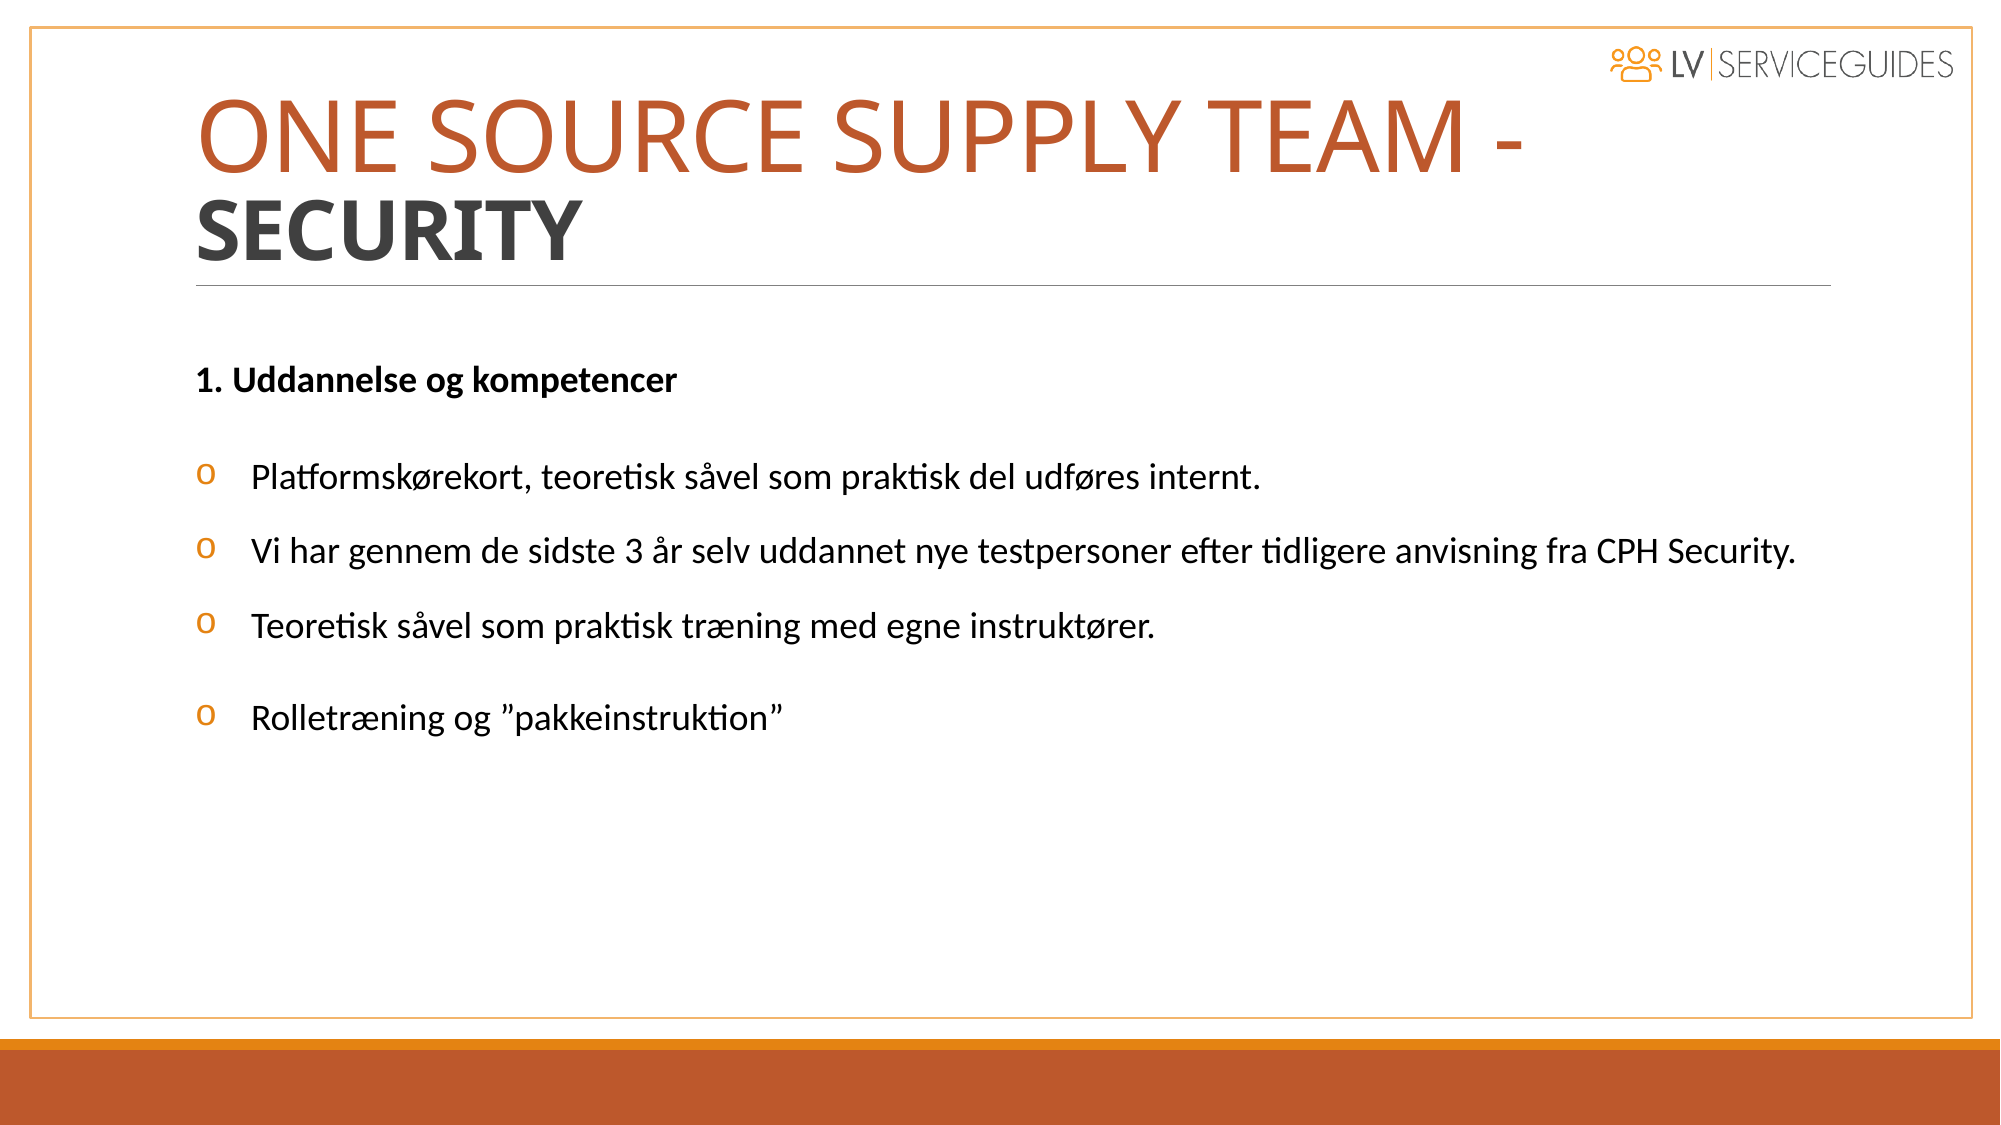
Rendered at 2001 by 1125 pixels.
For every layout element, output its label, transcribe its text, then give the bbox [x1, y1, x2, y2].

text_box [29, 26, 1973, 1019]
picture [1609, 46, 1954, 83]
text_box 1. Uddannelse og kompetencer Platformskørekort, teoretisk såvel som praktisk del udføres internt. Vi har gennem de sidste 3 år selv uddannet nye testpersoner efter tidligere anvisning fra CPH Security. Teoretisk såvel som praktisk træning med egne instruktører. Rolletræning og ”pakkeinstruktion” [179, 344, 1830, 746]
